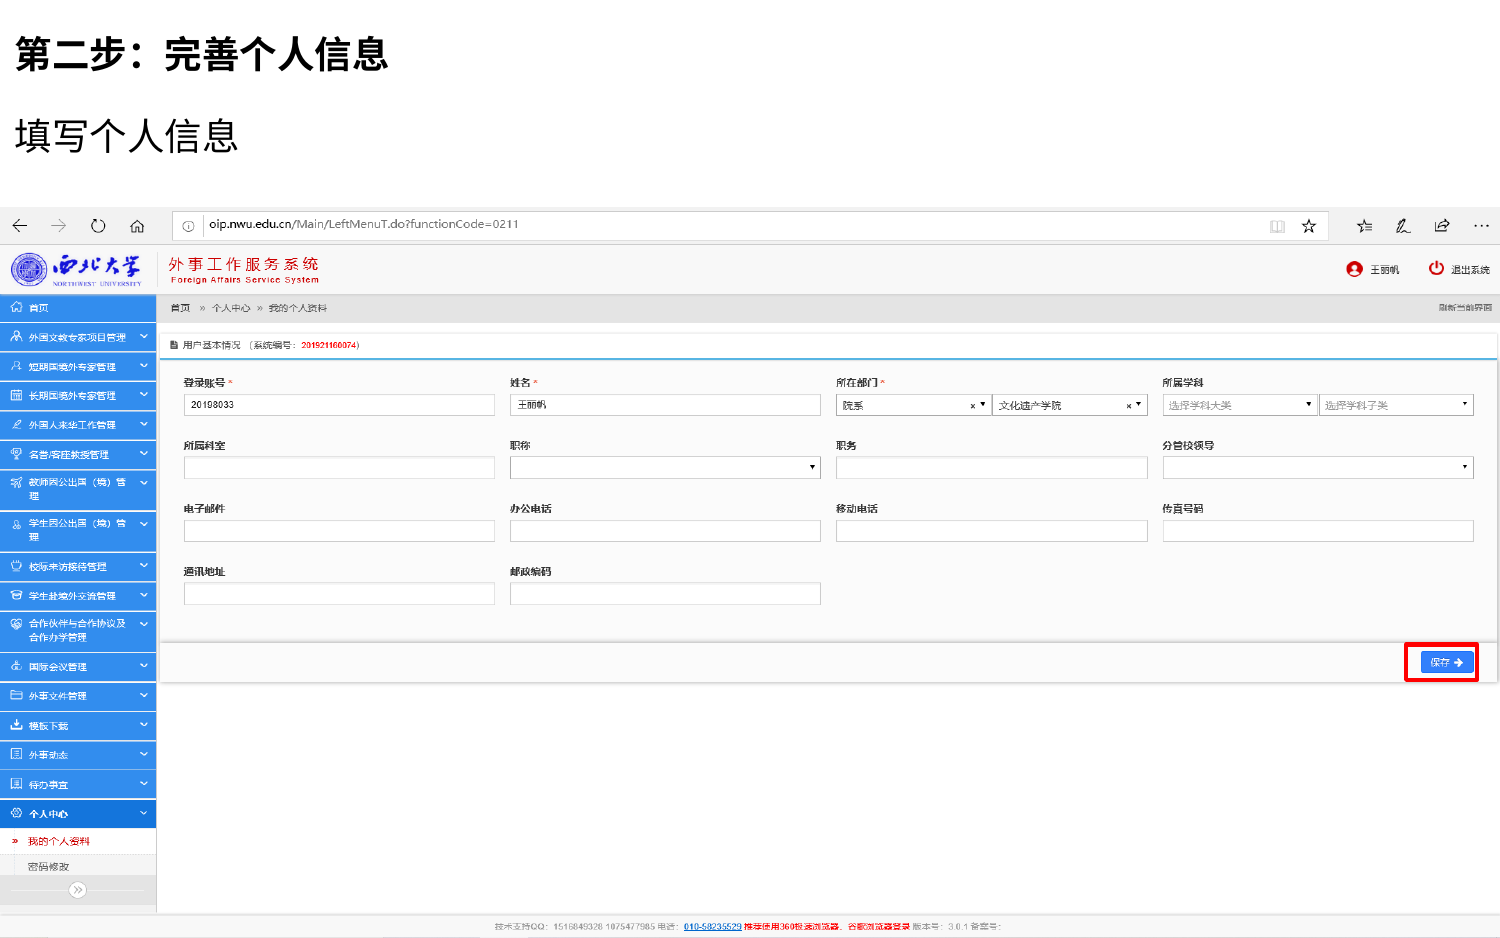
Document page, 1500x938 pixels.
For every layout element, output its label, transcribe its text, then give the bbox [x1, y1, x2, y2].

picture [0, 206, 1500, 938]
text_box 第二步：完善个人信息 [0, 23, 563, 84]
text_box 填写个人信息 [0, 105, 539, 166]
